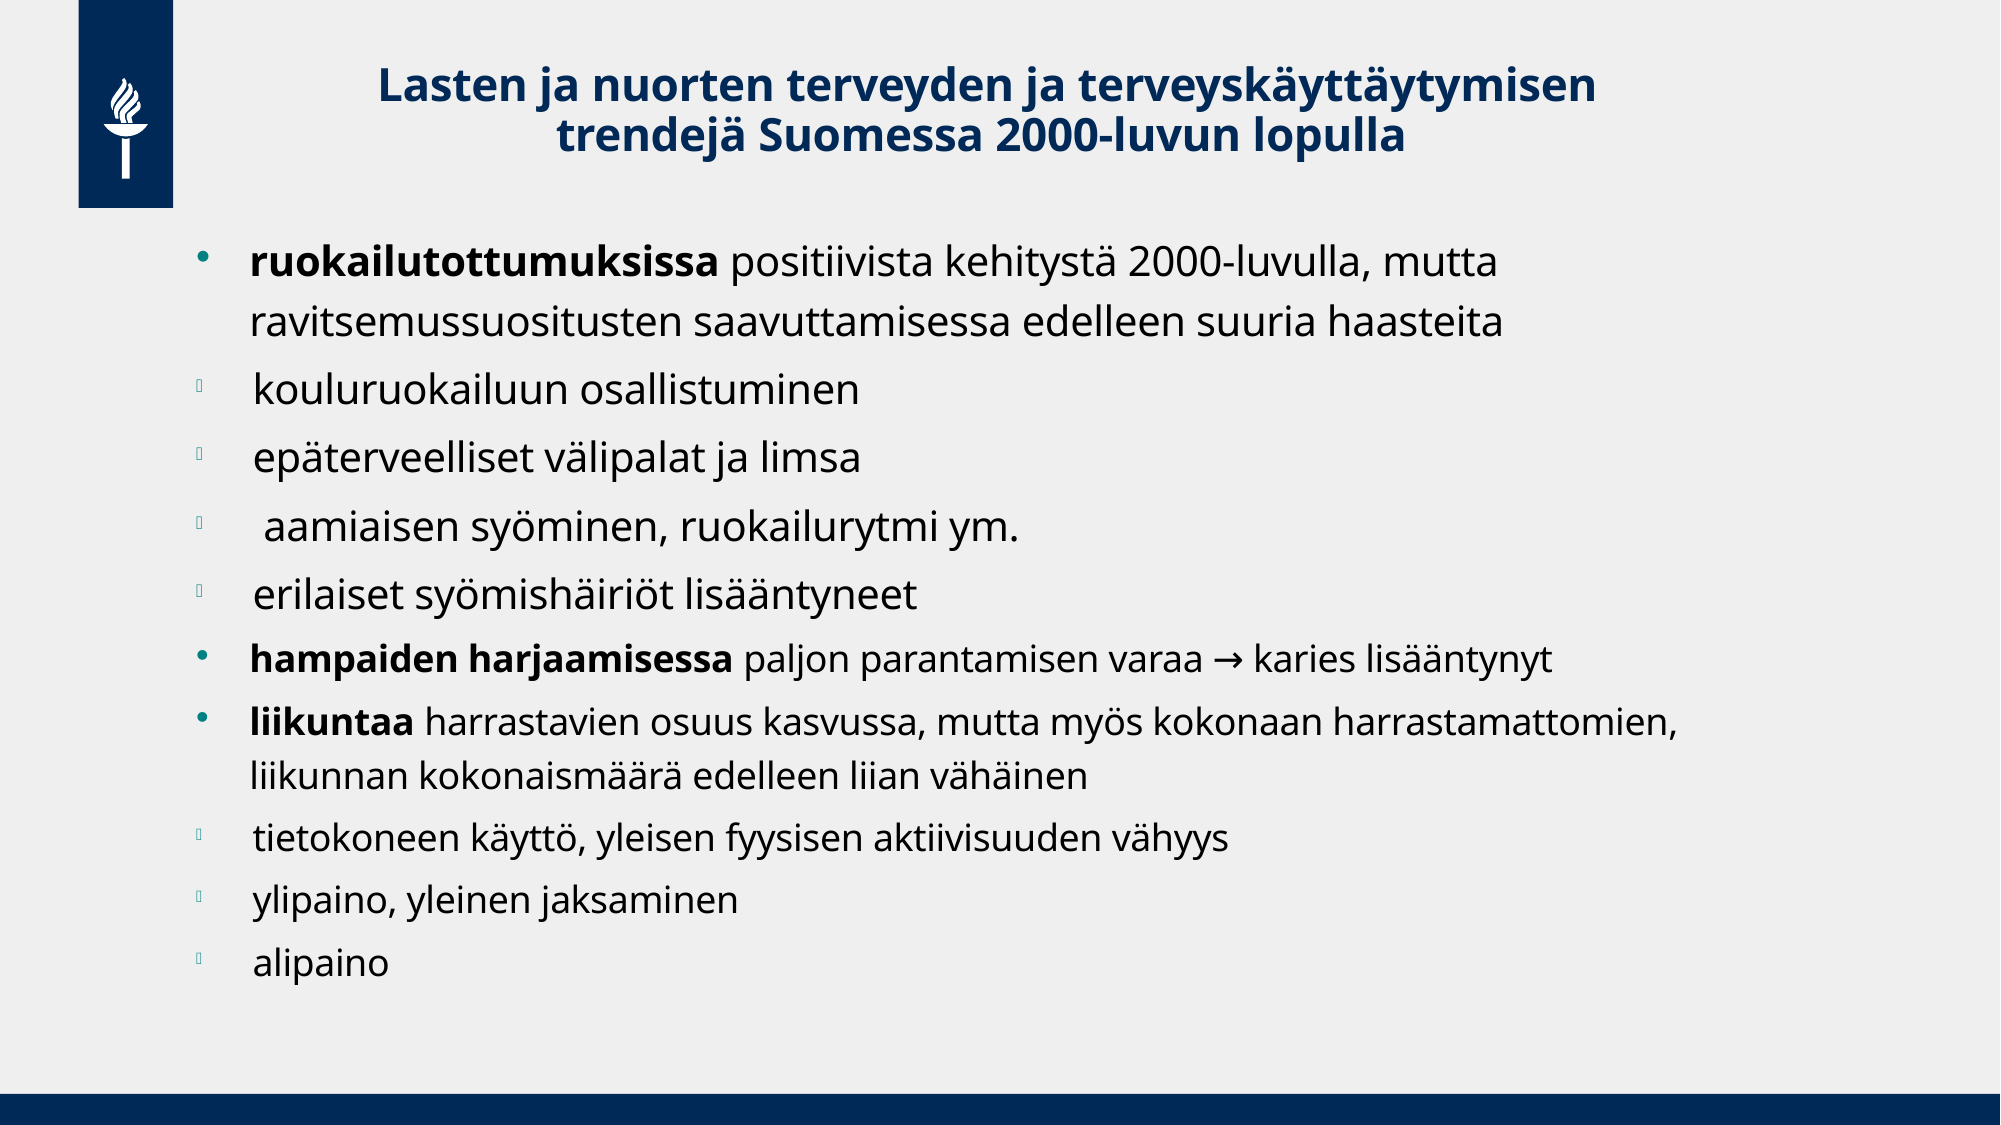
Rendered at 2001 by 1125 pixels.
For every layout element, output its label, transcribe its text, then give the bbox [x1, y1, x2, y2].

list ruokailutottumuksissa positiivista kehitystä 2000-luvulla, mutta ravitsemussuositusten saavuttamisessa edelleen suuria haasteita kouluruokailuun osallistuminen epäterveelliset välipalat ja limsa aamiaisen syöminen, ruokailurytmi ym. erilaiset syömishäiriöt lisääntyneet hampaiden harjaamisessa paljon parantamisen varaa → karies lisääntynyt liikuntaa harrastavien osuus kasvussa, mutta myös kokonaan harrastamattomien, liikunnan kokonaismäärä edelleen liian vähäinen tietokoneen käyttö, yleisen fyysisen aktiivisuuden vähyys ylipaino, yleinen jaksaminen alipaino [178, 221, 1822, 1125]
title Lasten ja nuorten terveyden ja terveyskäyttäytymisen trendejä Suomessa 2000-luvun lopulla [278, 29, 1696, 221]
